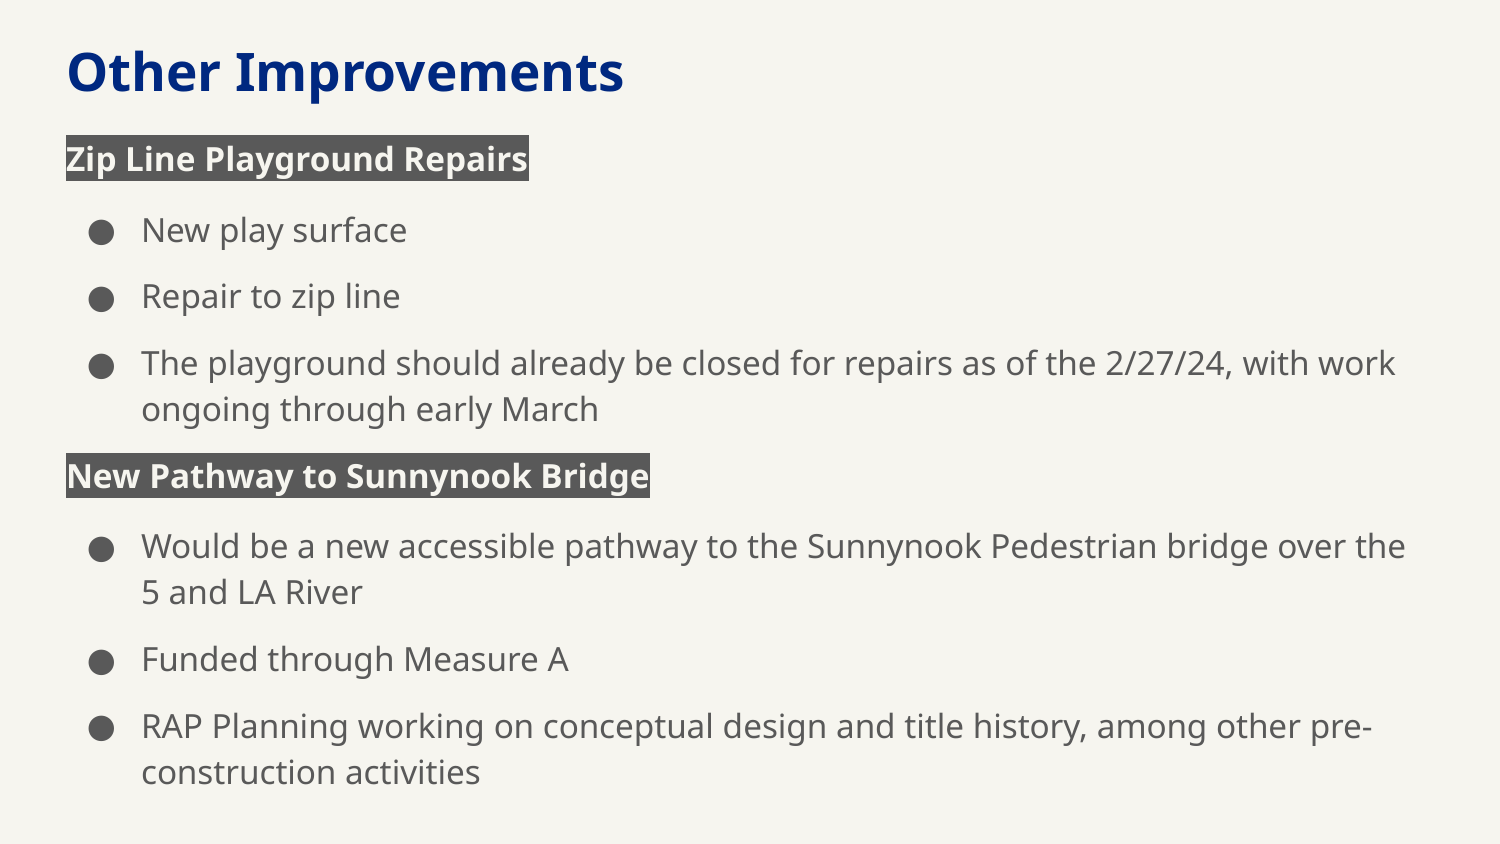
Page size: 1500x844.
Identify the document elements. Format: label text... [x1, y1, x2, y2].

text_box Zip Line Playground Repairs New play surface Repair to zip line The playground should already be closed for repairs as of the 2/27/24, with work ongoing through early March New Pathway to Sunnynook Bridge Would be a new accessible pathway to the Sunnynook Pedestrian bridge over the 5 and LA River Funded through Measure A RAP Planning working on conceptual design and title history, among other pre-construction activities [51, 116, 1449, 806]
text_box Other Improvements [51, 23, 1449, 116]
